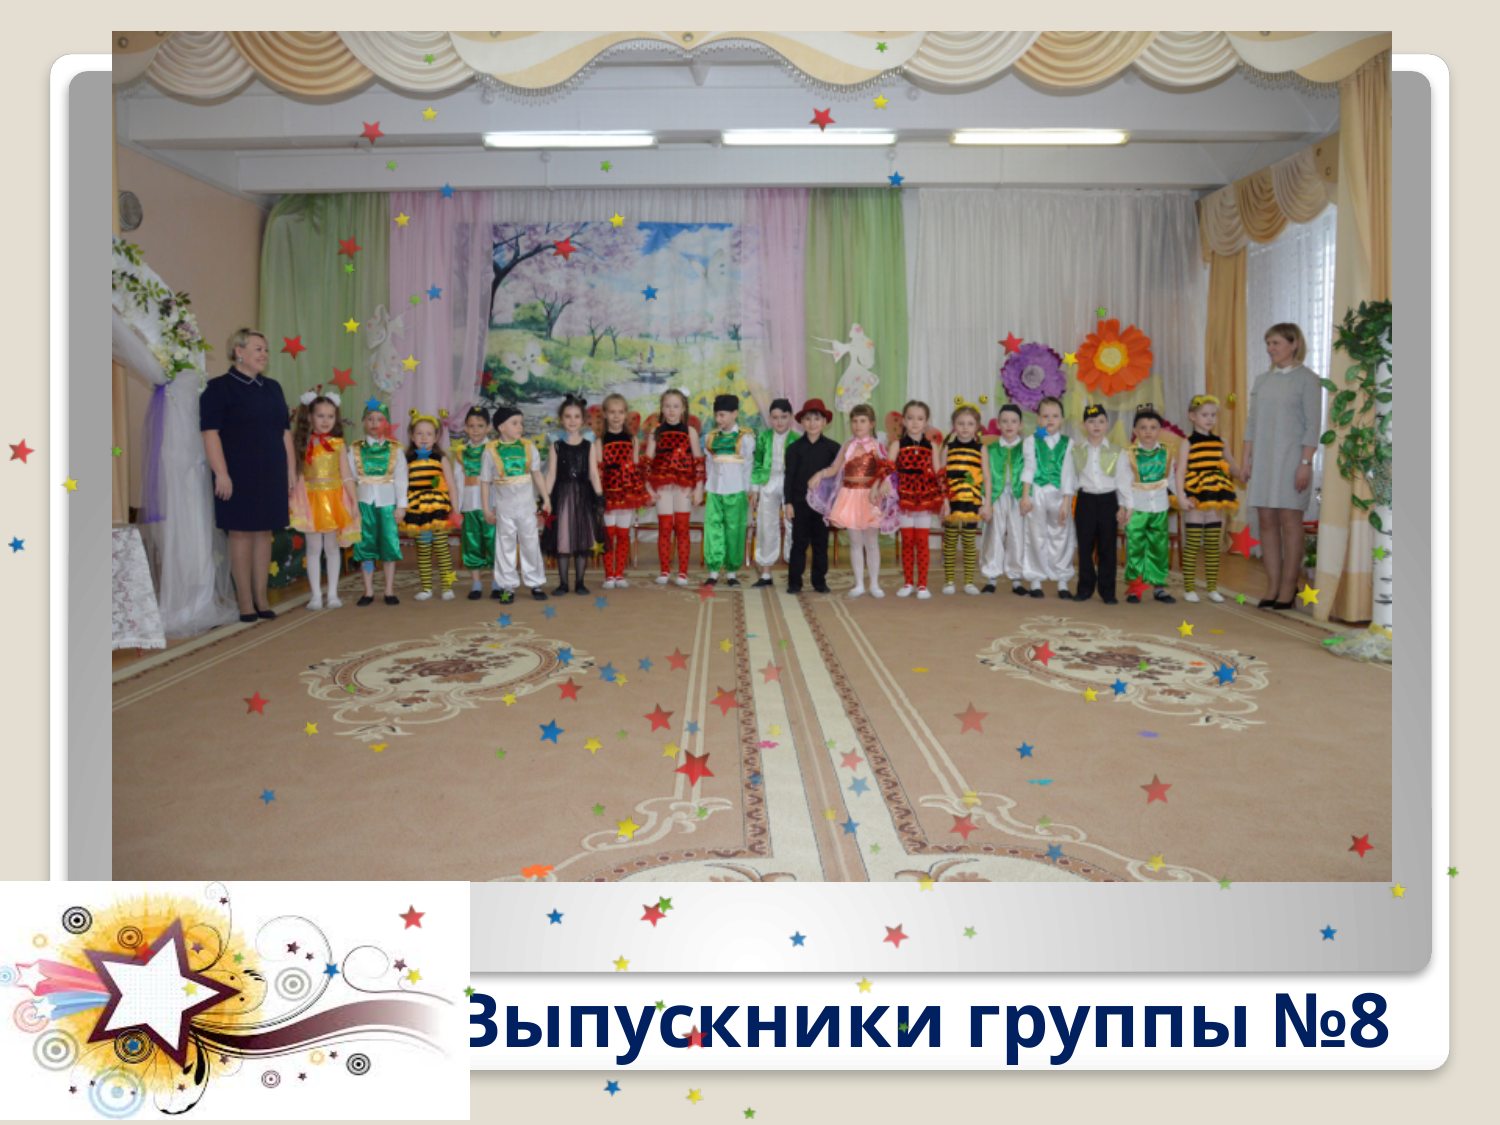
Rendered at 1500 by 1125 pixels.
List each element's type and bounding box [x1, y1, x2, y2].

list [111, 31, 1392, 41]
picture [0, 42, 1459, 1120]
